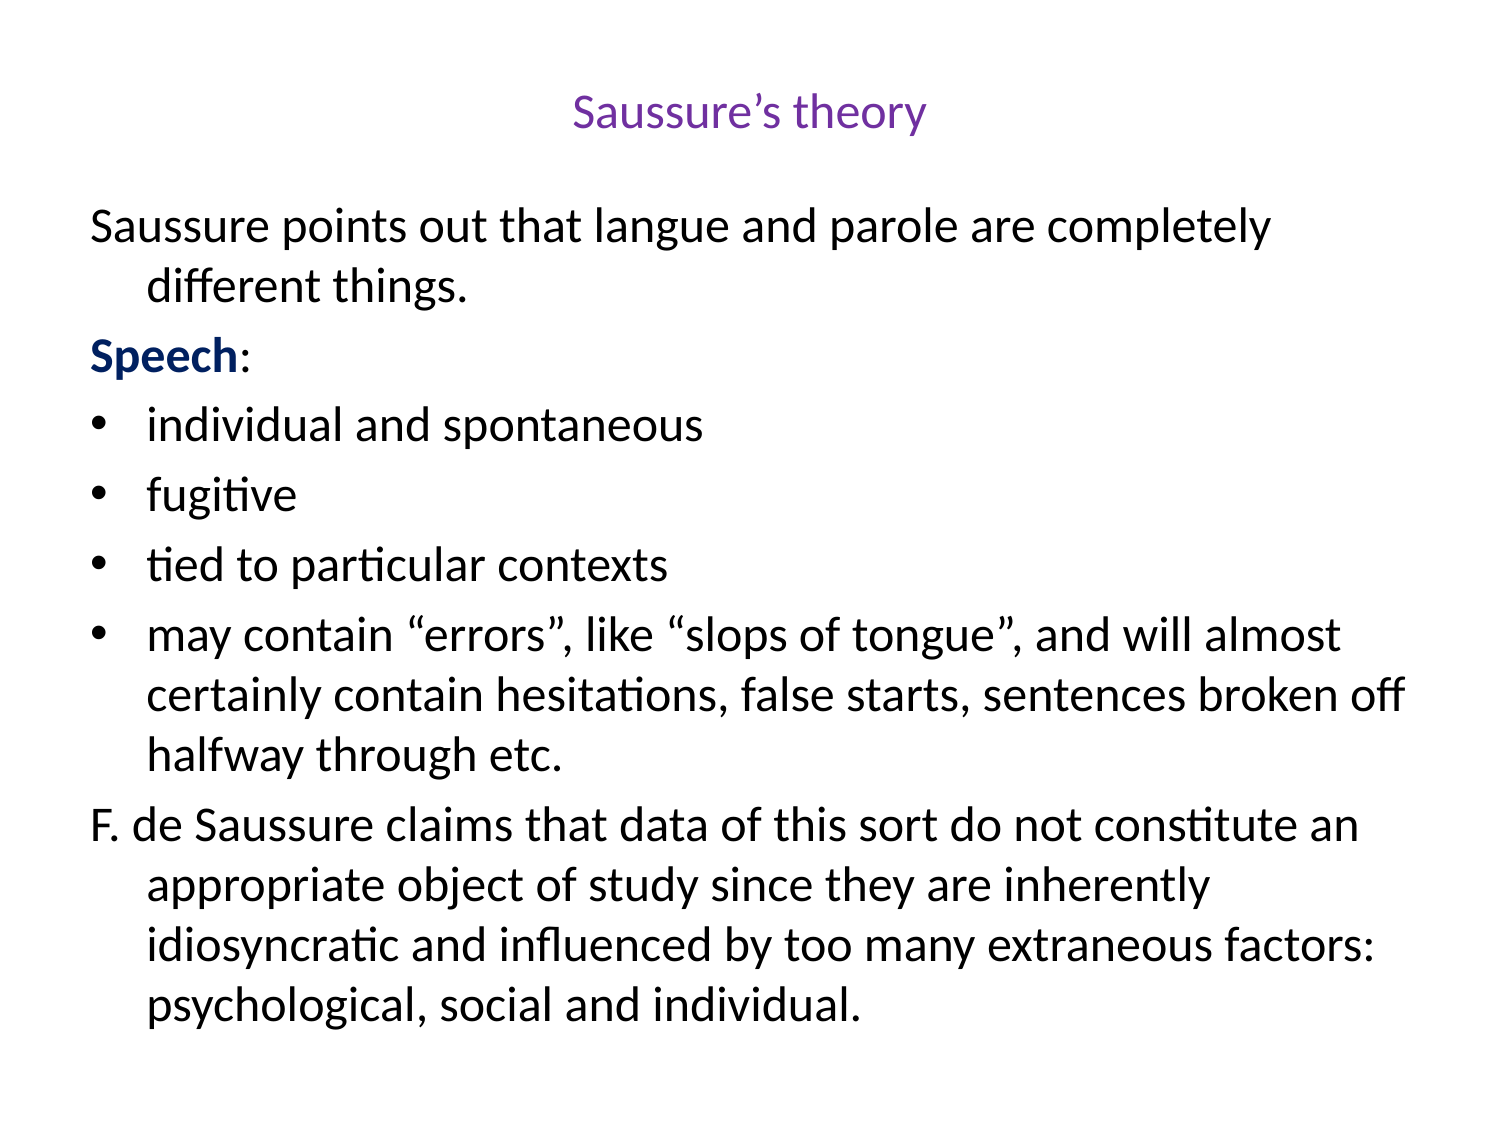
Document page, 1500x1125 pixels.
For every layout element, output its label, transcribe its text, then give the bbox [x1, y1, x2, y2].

list Saussure points out that langue and parole are completely different things. Speech: individual and spontaneous fugitive tied to particular contexts may contain “errors”, like “slops of tongue”, and will almost certainly contain hesitations, false starts, sentences broken off halfway through etc. F. de Saussure claims that data of this sort do not constitute an appropriate object of study since they are inherently idiosyncratic and influenced by too many extraneous factors: psychological, social and individual. [75, 184, 1425, 1059]
title Saussure’s theory [75, 45, 1425, 173]
